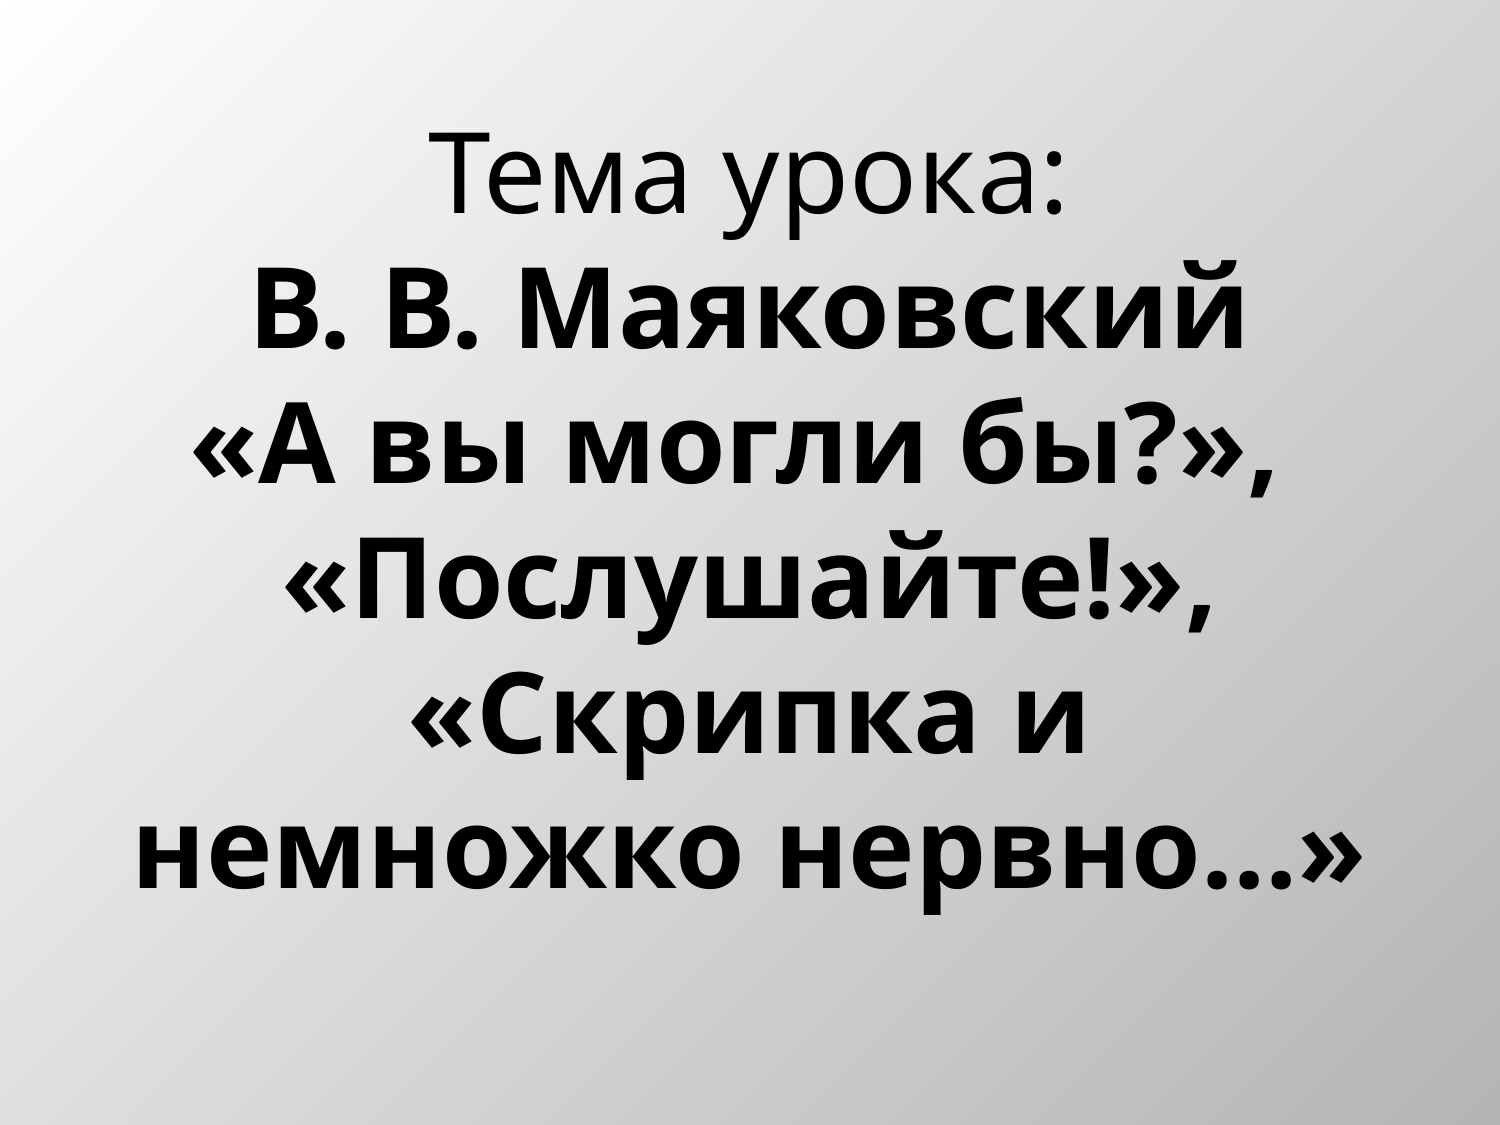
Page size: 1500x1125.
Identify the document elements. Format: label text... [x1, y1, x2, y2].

text_box Тема урока: В. В. Маяковский «А вы могли бы?», «Послушайте!», «Скрипка и немножко нервно…» [93, 93, 1406, 1054]
